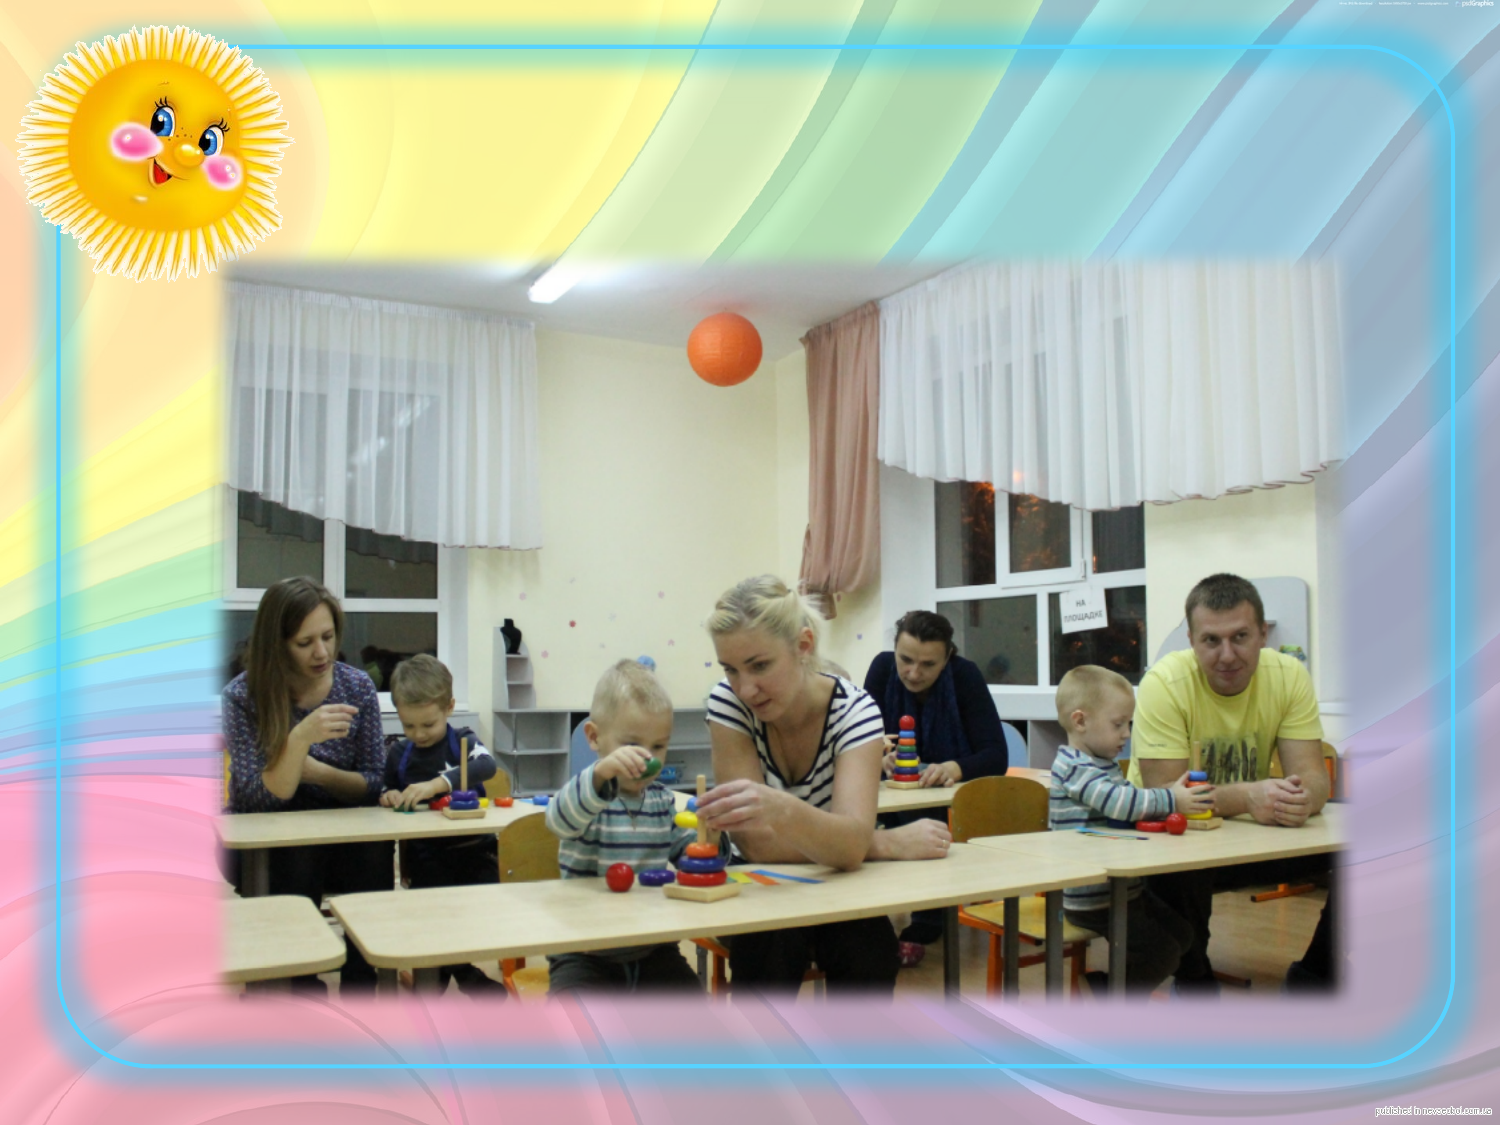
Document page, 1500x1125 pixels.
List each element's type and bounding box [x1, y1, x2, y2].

picture [11, 11, 1359, 1012]
